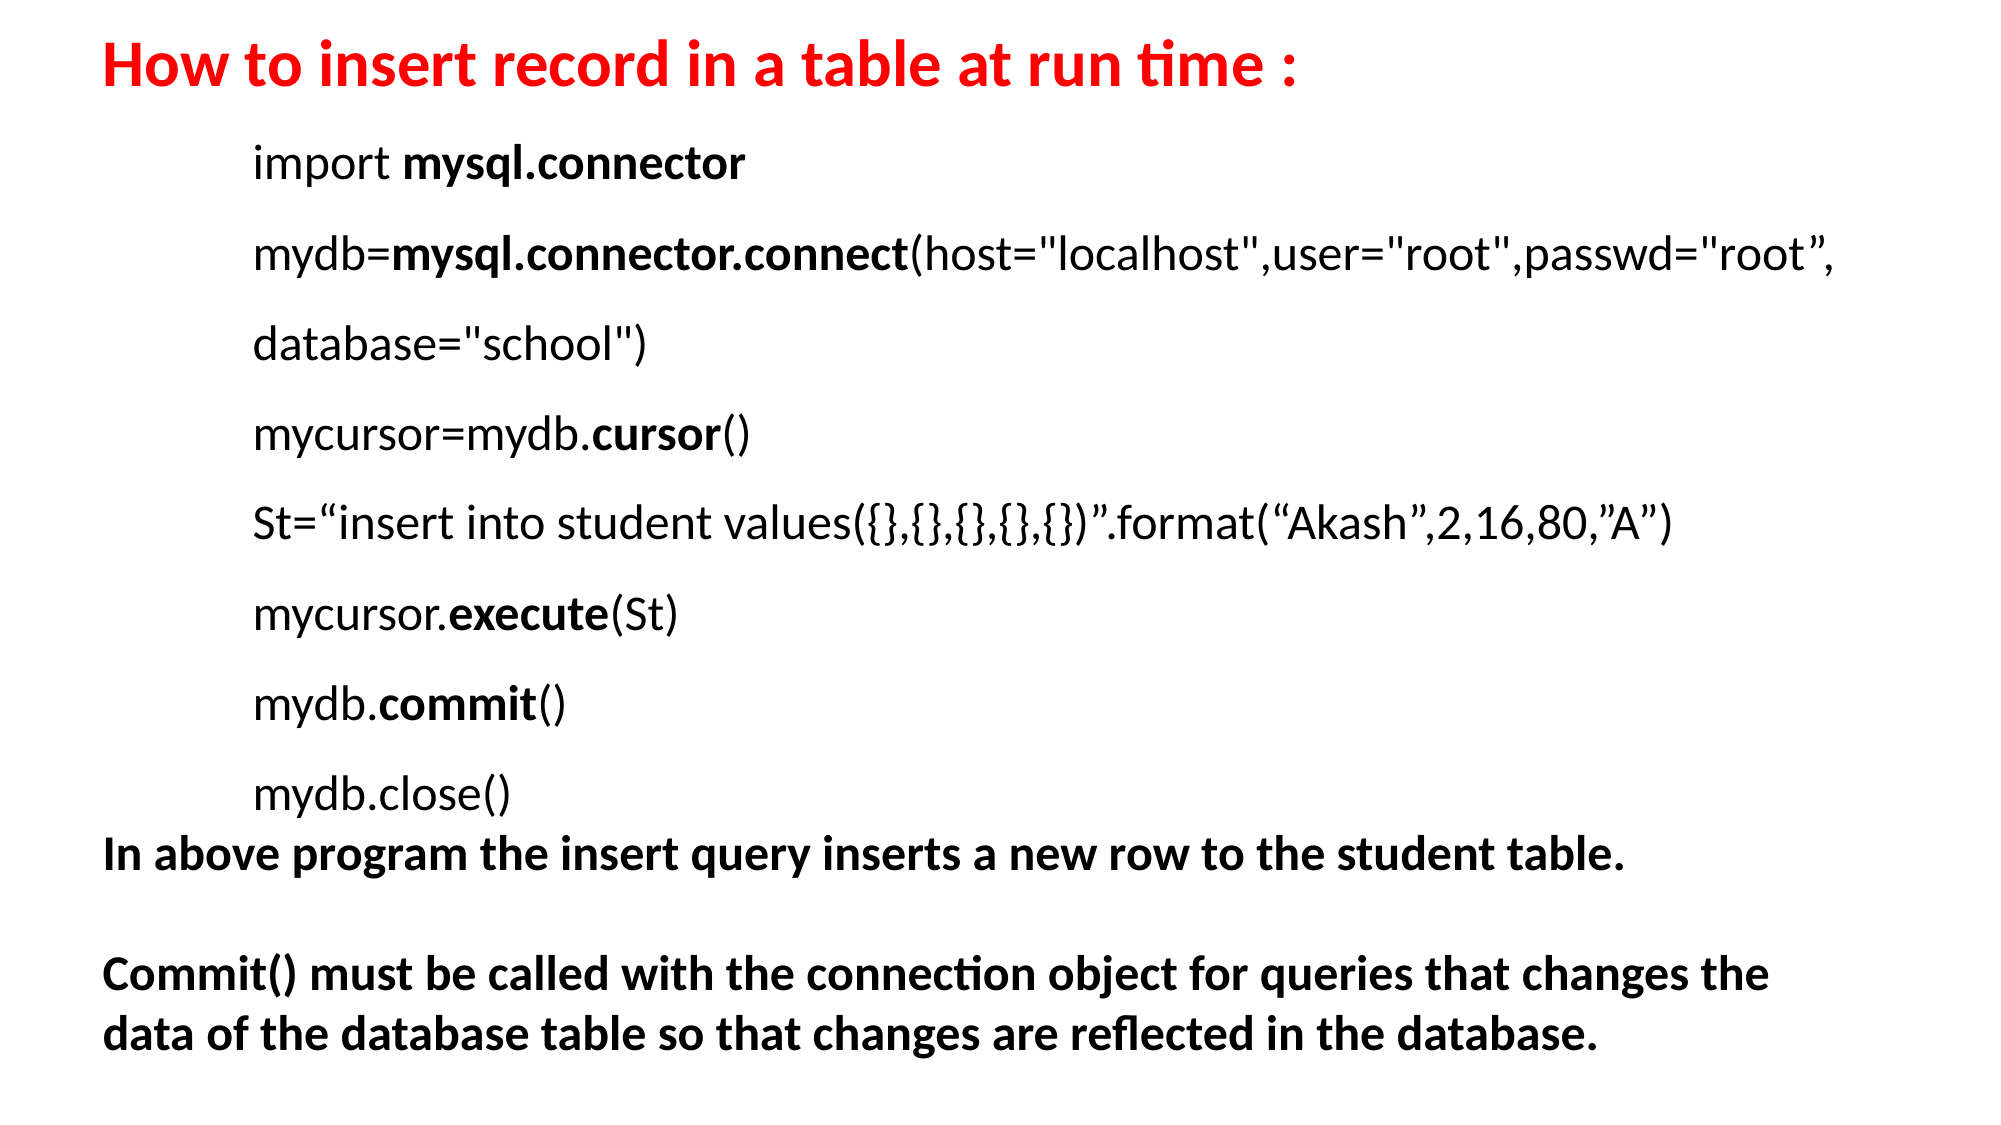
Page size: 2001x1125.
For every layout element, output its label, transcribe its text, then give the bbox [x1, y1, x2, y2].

text_box How to insert record in a table at run time : import mysql.connector mydb=mysql.connector.connect(host="localhost",user="root",passwd="root”,database="school")​ mycursor=mydb.cursor()​ St=“insert into student values({},{},{},{},{})”.format(“Akash”,2,16,80,”A”) mycursor.execute(St)​ mydb.commit()​​ mydb.close() In above program the insert query inserts a new row to the student table. ​ Commit() must be called with the connection object for queries that changes the data of the database table so that changes are reflected in the database. [87, 12, 1862, 1068]
